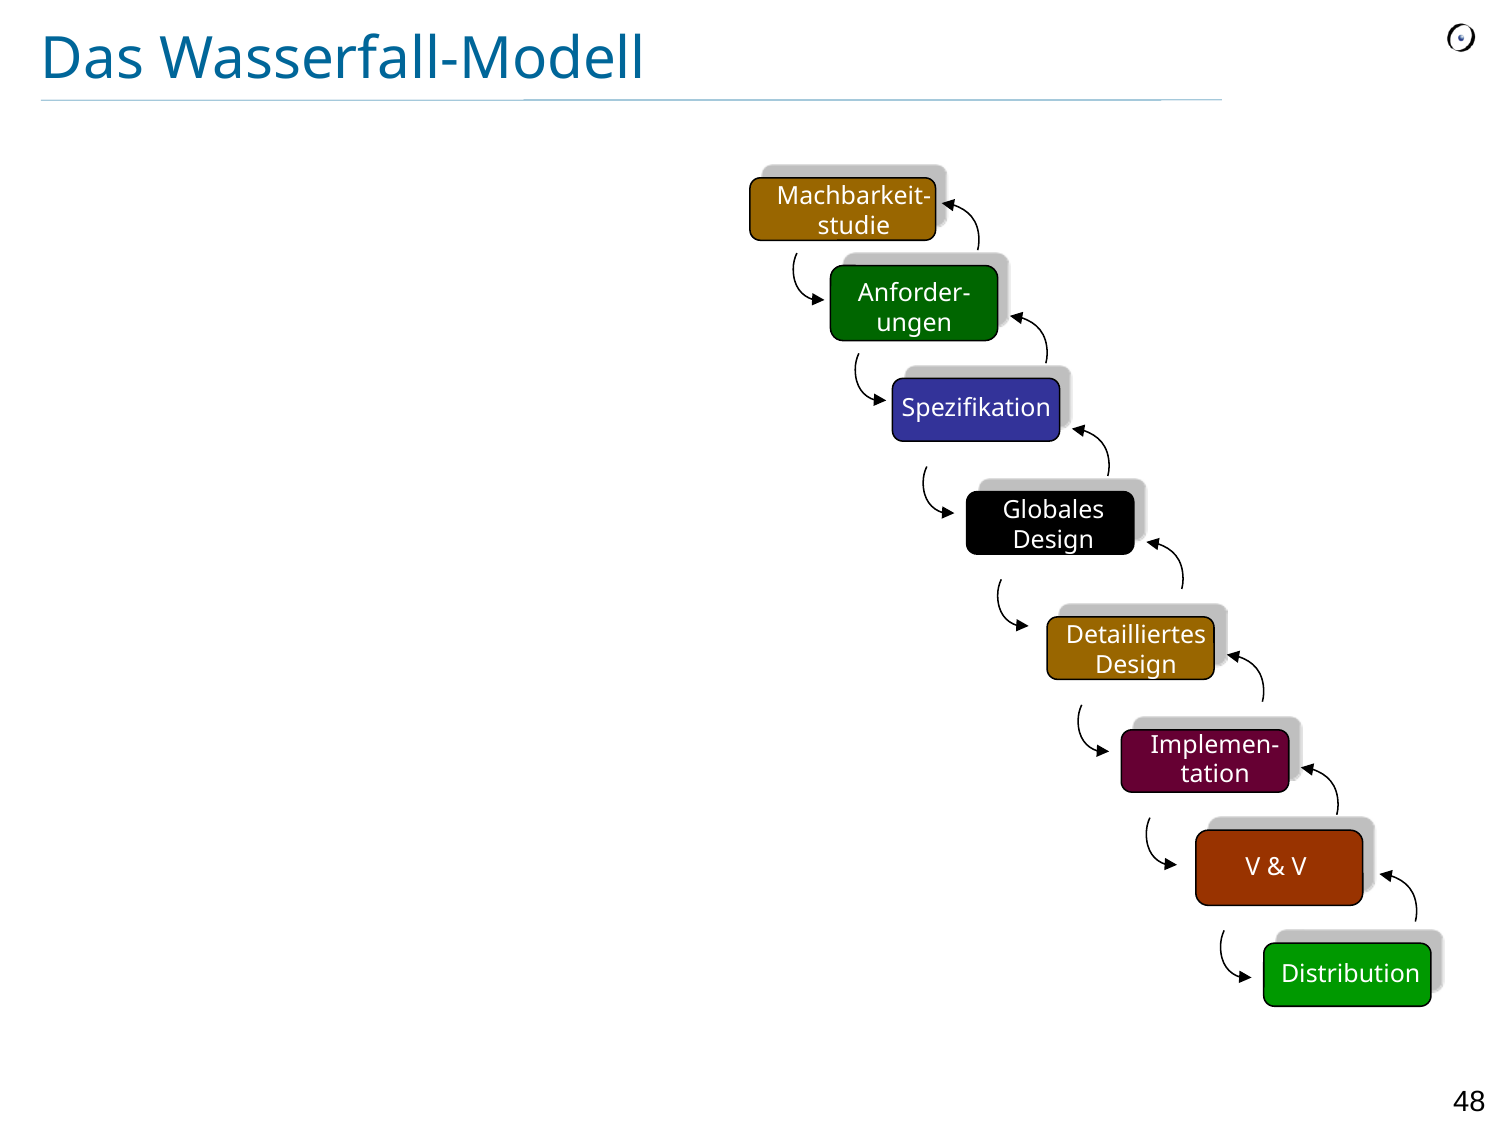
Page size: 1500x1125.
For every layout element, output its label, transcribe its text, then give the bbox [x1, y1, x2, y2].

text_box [1220, 873, 1450, 1007]
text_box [854, 315, 1060, 442]
title Das Wasserfall-Modell [40, 18, 1344, 91]
text_box Machbarkeit-studie [773, 179, 934, 240]
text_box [1077, 654, 1308, 793]
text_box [997, 541, 1215, 680]
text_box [1146, 767, 1363, 906]
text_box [922, 428, 1135, 555]
text_box [749, 177, 930, 241]
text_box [792, 202, 998, 341]
picture [1446, 20, 1476, 53]
